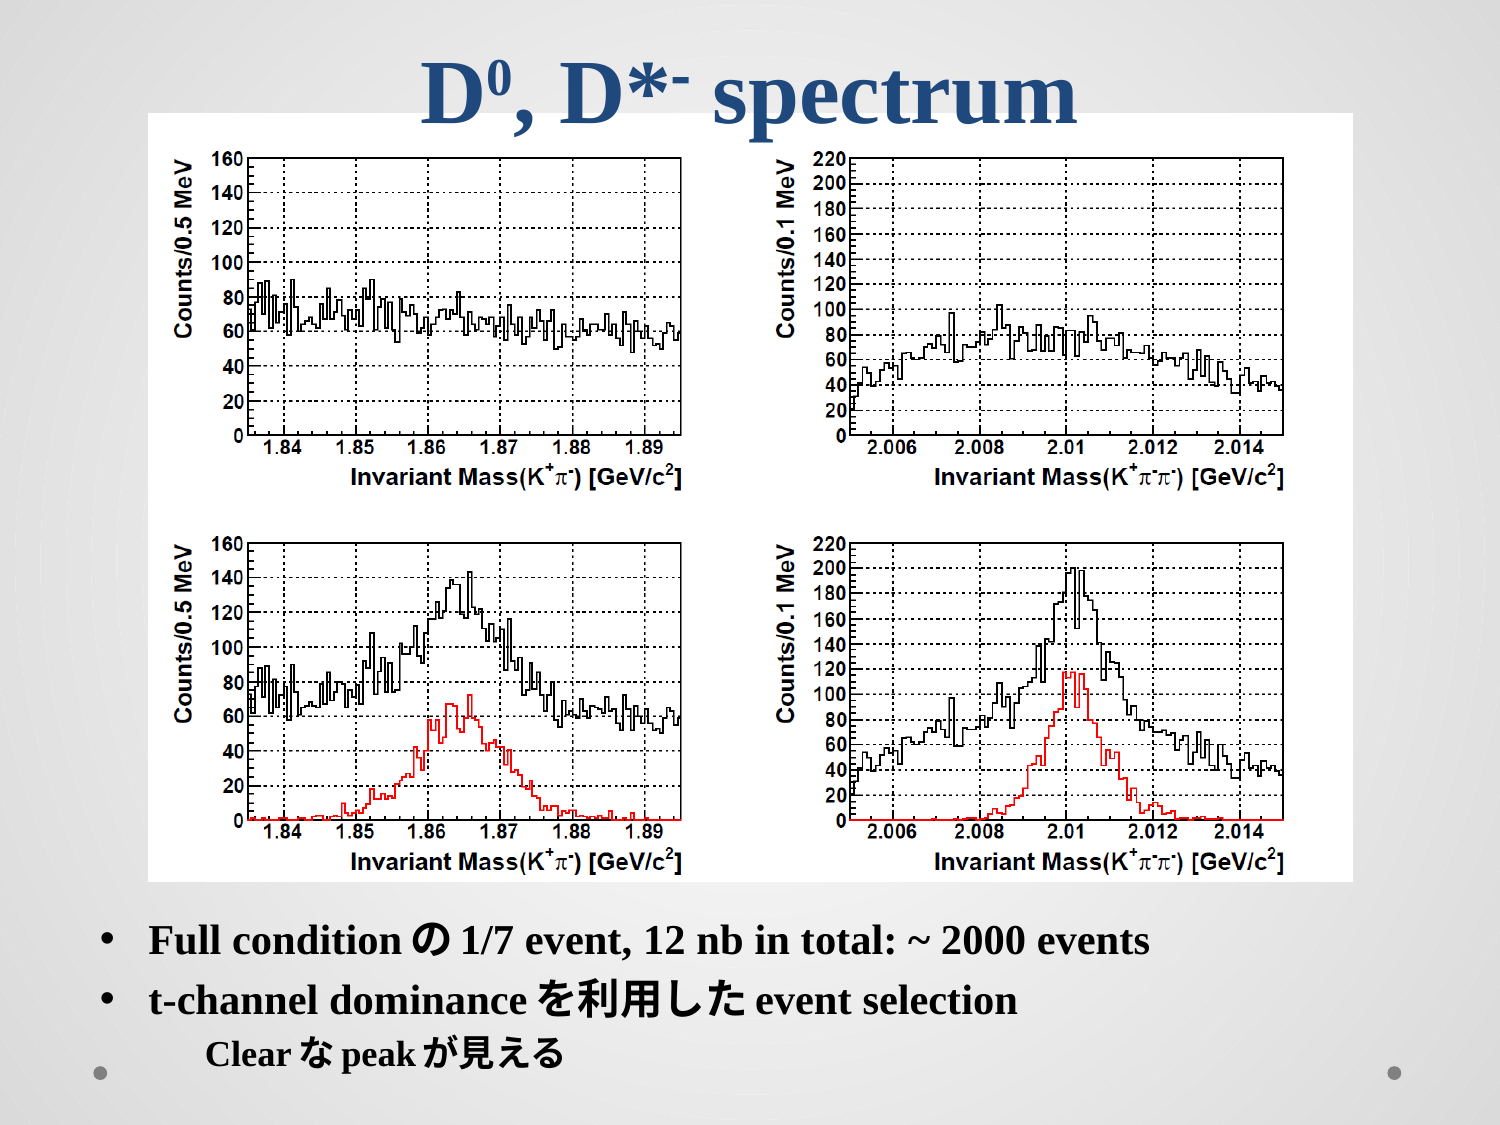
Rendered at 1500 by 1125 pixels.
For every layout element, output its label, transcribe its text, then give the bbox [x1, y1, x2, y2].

picture [148, 113, 1353, 882]
title D0, D*- spectrum [75, 0, 1425, 149]
list Full conditionの1/7 event, 12 nb in total: ~ 2000 events t-channel dominanceを利用したevent selection Clearなpeakが見える [85, 905, 1436, 1083]
